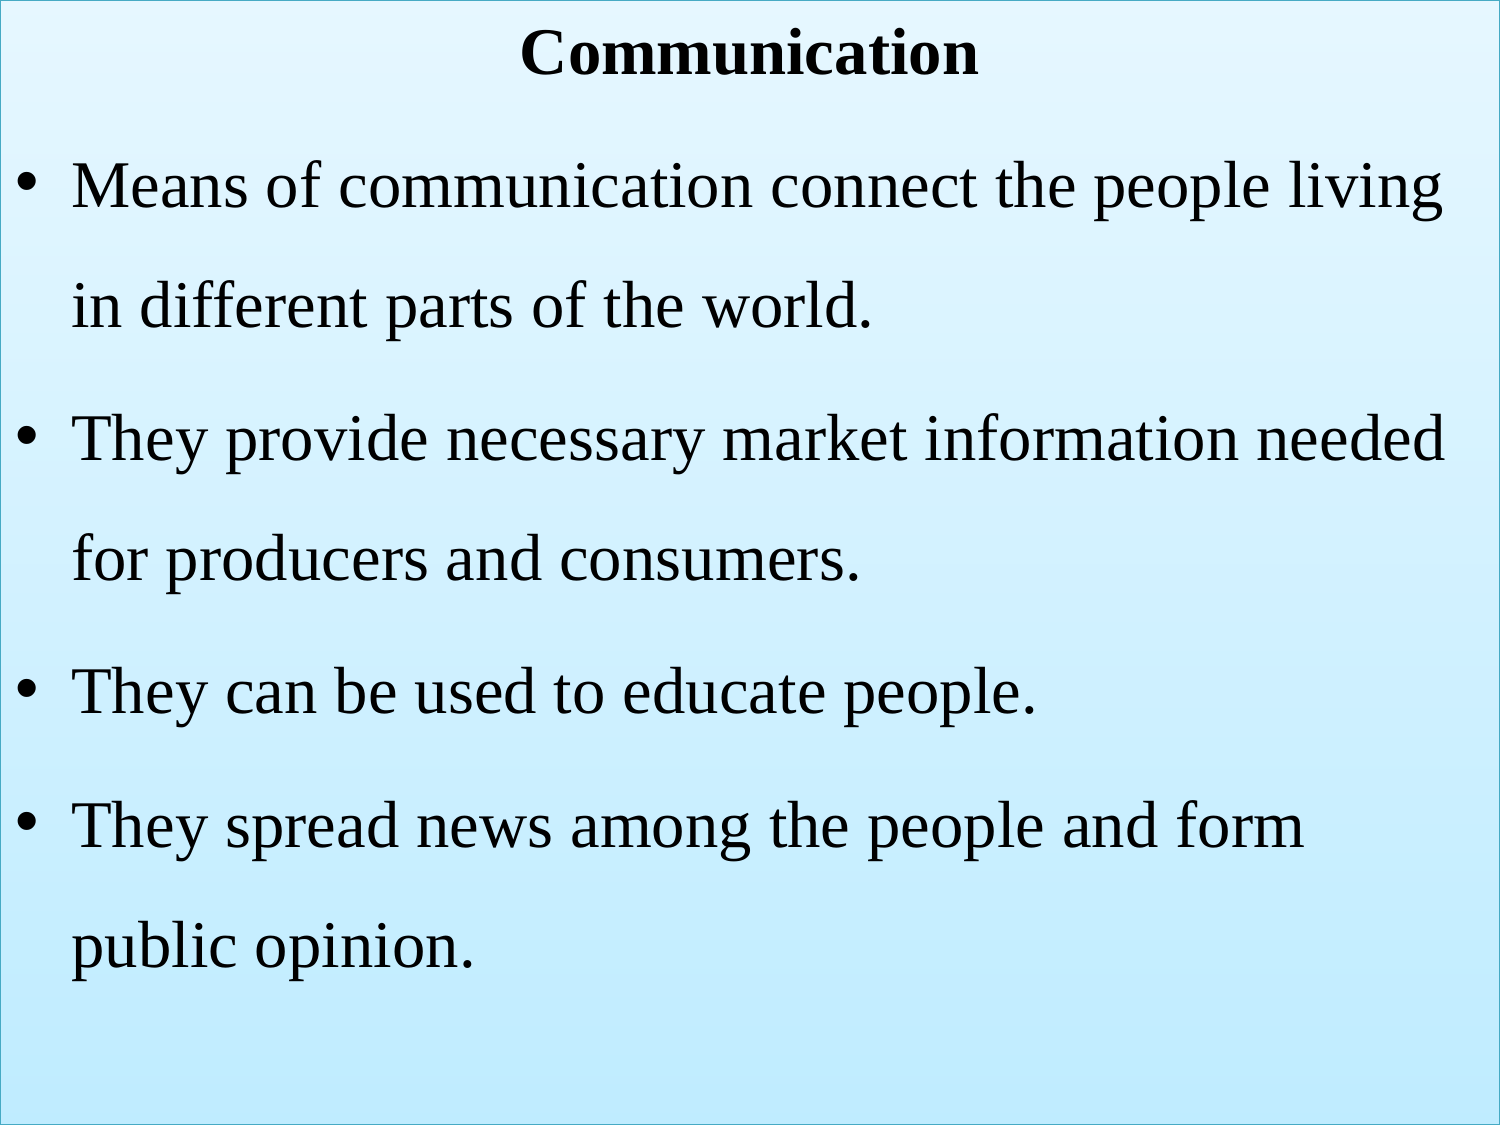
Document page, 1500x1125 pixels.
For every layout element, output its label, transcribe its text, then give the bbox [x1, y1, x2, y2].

list Communication Means of communication connect the people living in different parts of the world. They provide necessary market information needed for producers and consumers. They can be used to educate people. They spread news among the people and form public opinion. [0, 0, 1500, 1125]
